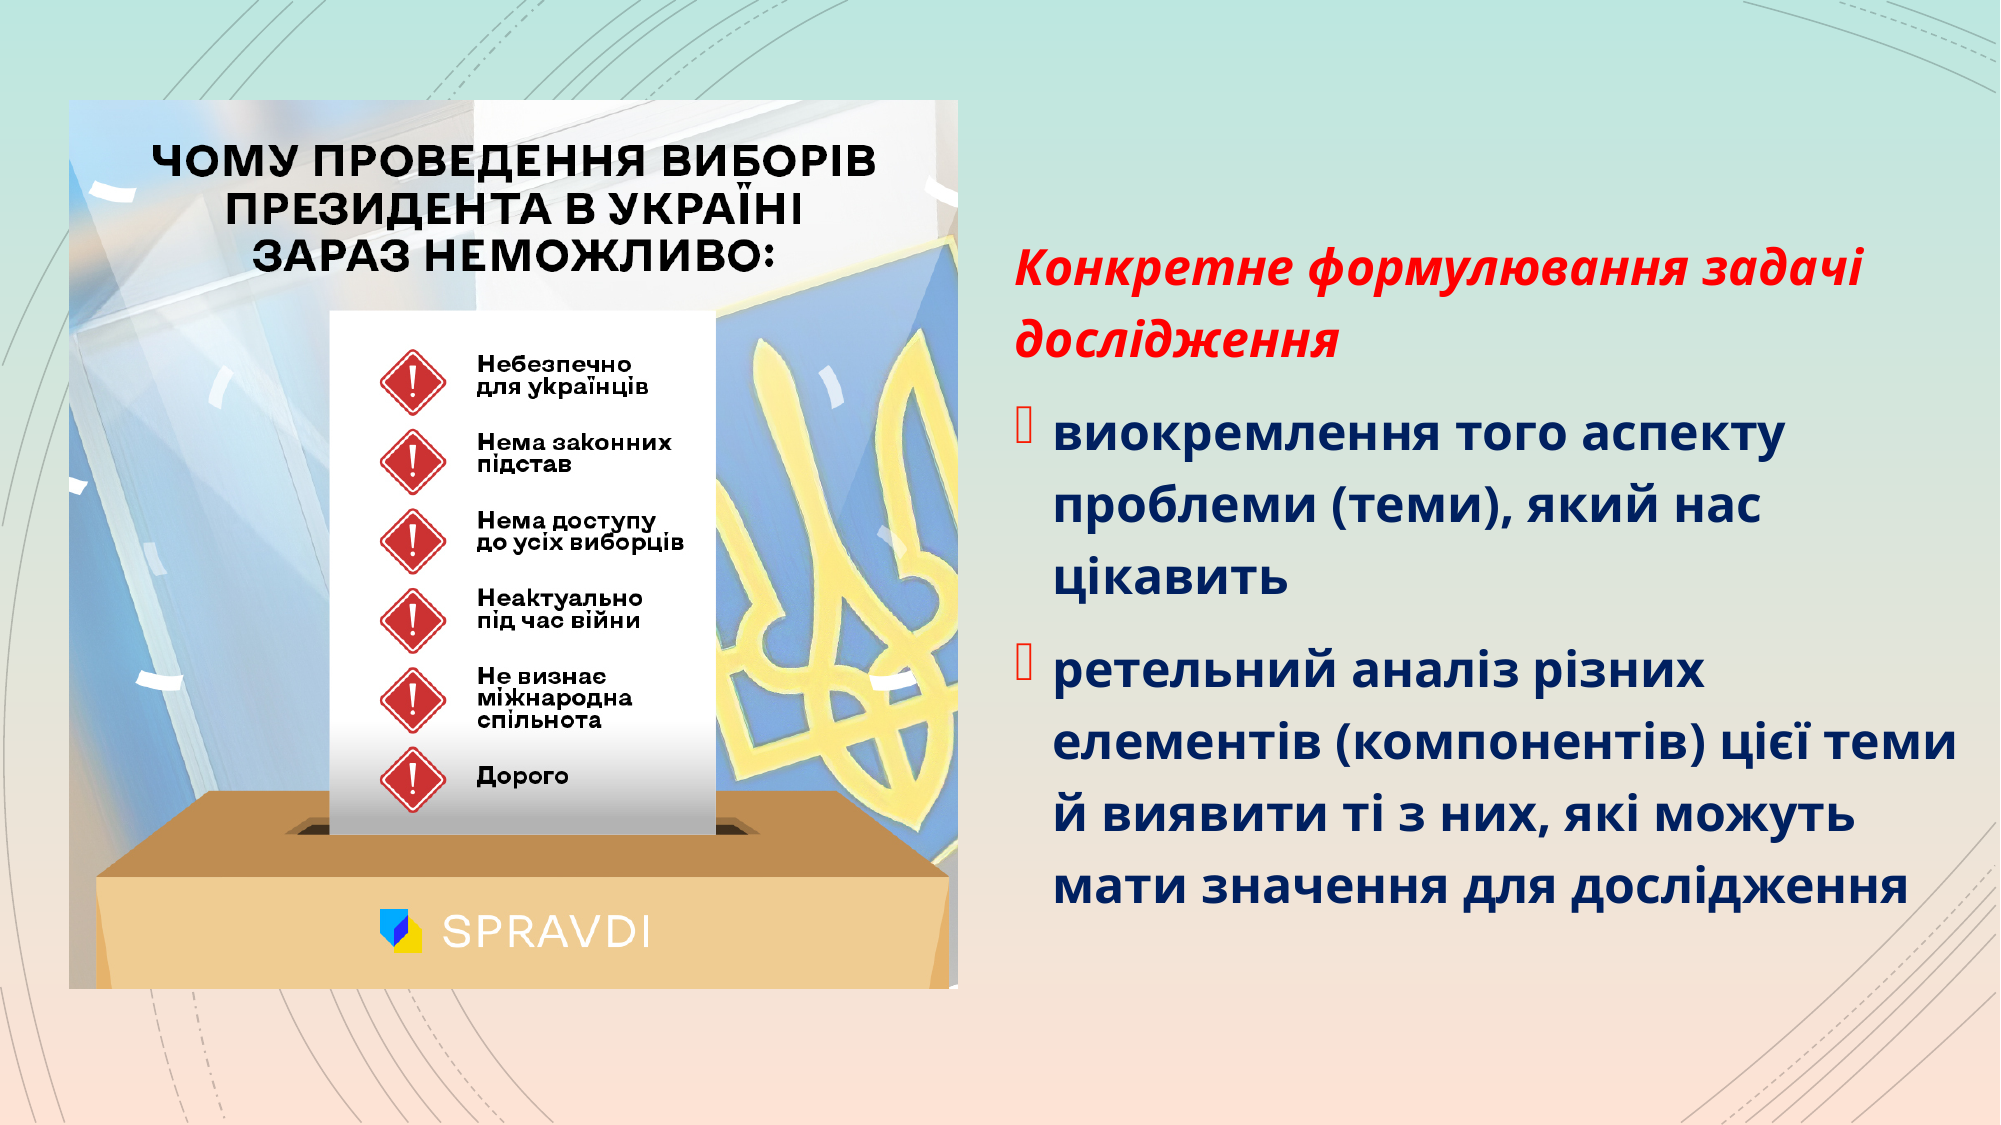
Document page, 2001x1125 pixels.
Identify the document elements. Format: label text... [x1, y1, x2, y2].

list Конкретне формулювання задачі дослідження виокремлення того аспекту проблеми (теми), який нас цікавить ретельний аналіз різних елементів (компонентів) цієї теми й виявити ті з них, які можуть мати значення для дослідження [999, 42, 1976, 1095]
picture [68, 100, 958, 990]
